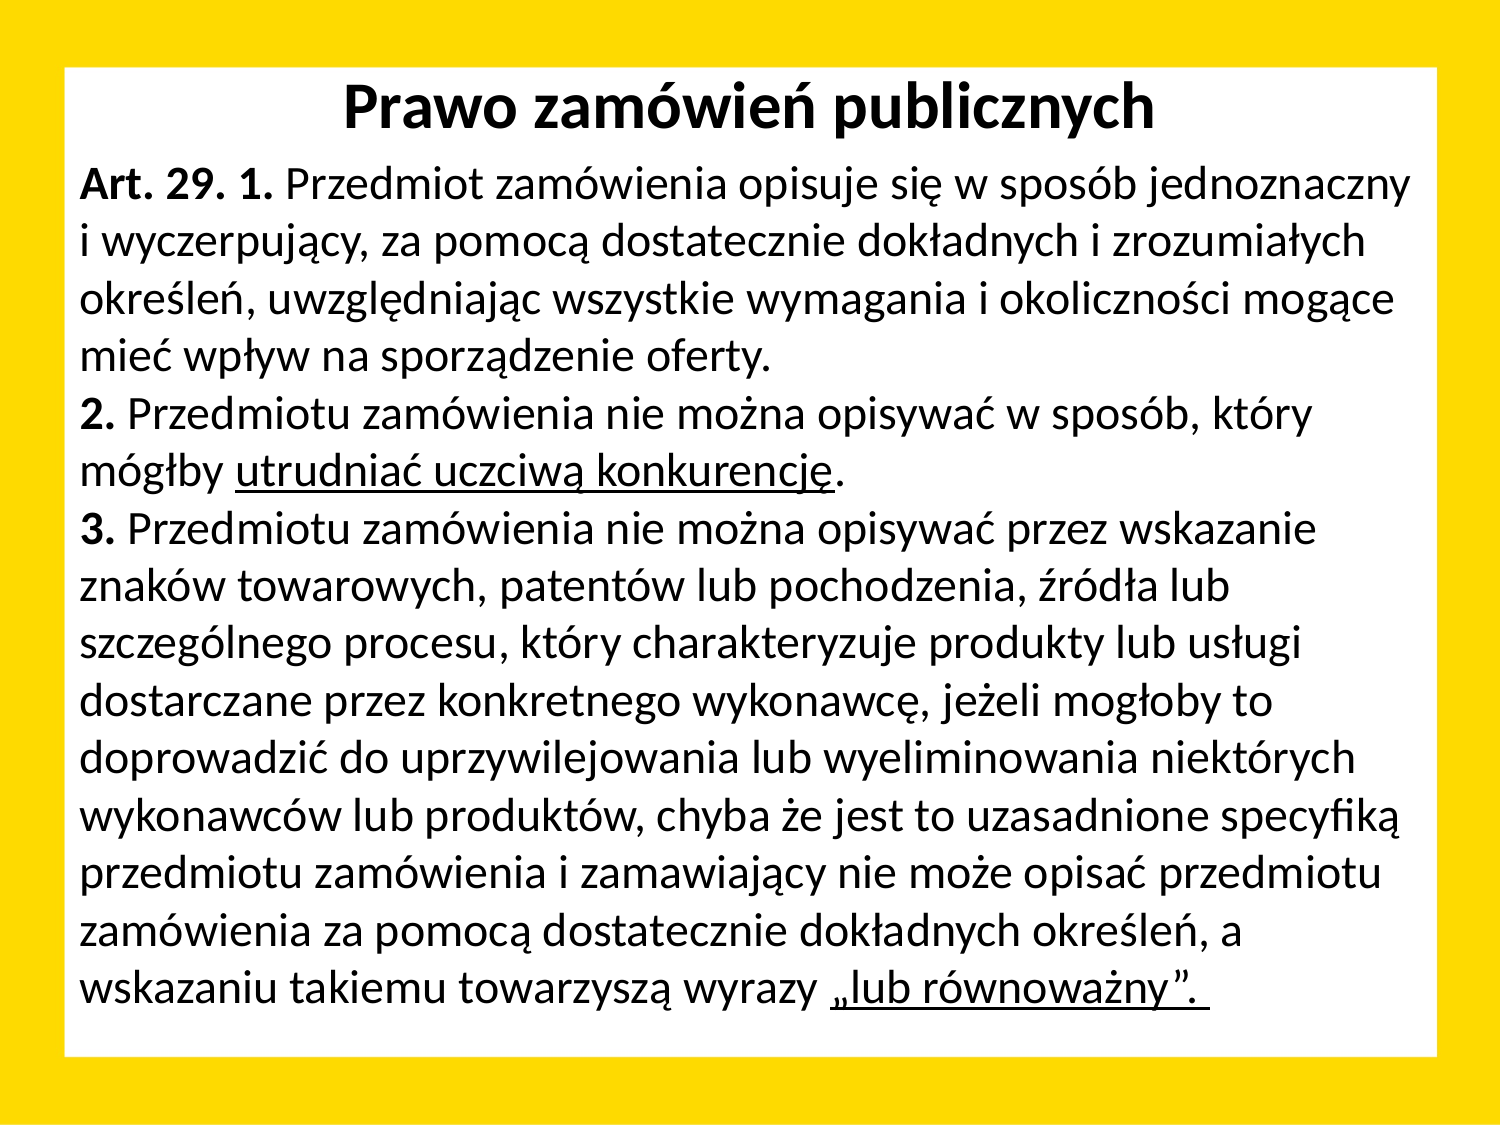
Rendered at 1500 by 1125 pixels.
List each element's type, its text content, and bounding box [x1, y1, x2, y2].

text_box Prawo zamówień publicznych Art. 29. 1. Przedmiot zamówienia opisuje się w sposób jednoznaczny i wyczerpujący, za pomocą dostatecznie dokładnych i zrozumiałych określeń, uwzględniając wszystkie wymagania i okoliczności mogące mieć wpływ na sporządzenie oferty. 2. Przedmiotu zamówienia nie można opisywać w sposób, który mógłby utrudniać uczciwą konkurencję. 3. Przedmiotu zamówienia nie można opisywać przez wskazanie znaków towarowych, patentów lub pochodzenia, źródła lub szczególnego procesu, który charakteryzuje produkty lub usługi dostarczane przez konkretnego wykonawcę, jeżeli mogłoby to doprowadzić do uprzywilejowania lub wyeliminowania niektórych wykonawców lub produktów, chyba że jest to uzasadnione specyfiką przedmiotu zamówienia i zamawiający nie może opisać przedmiotu zamówienia za pomocą dostatecznie dokładnych określeń, a wskazaniu takiemu towarzyszą wyrazy „lub równoważny”. [64, 54, 1436, 1021]
picture [0, 0, 1500, 1125]
